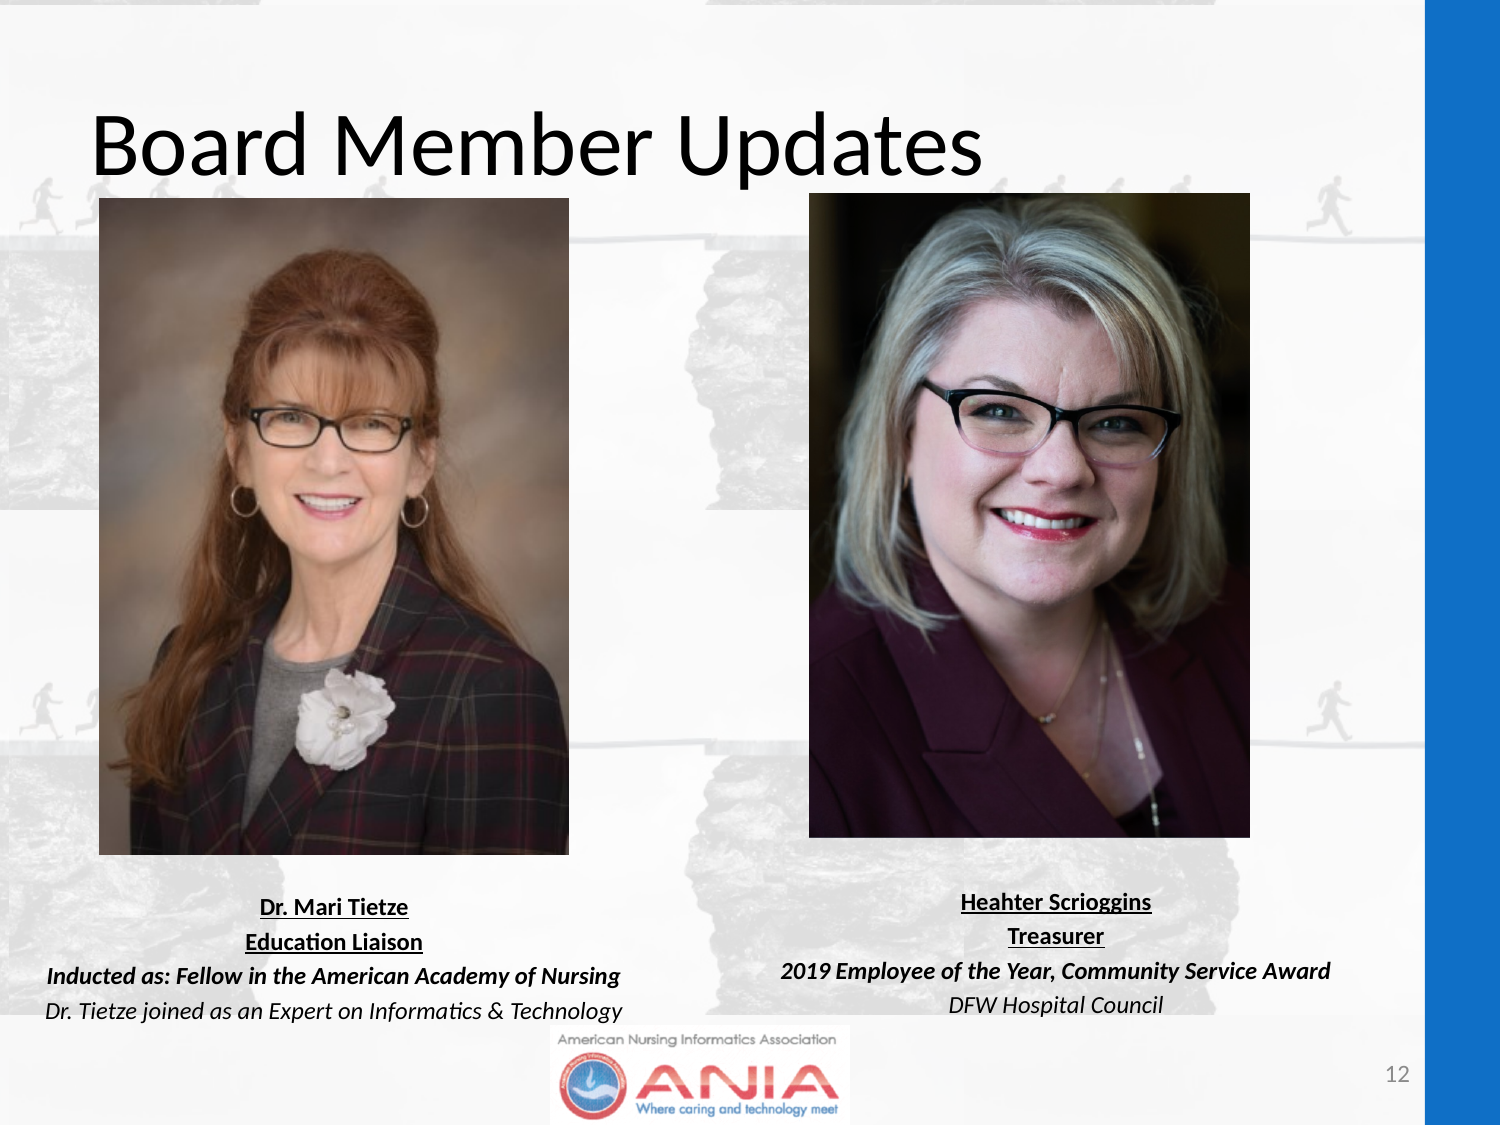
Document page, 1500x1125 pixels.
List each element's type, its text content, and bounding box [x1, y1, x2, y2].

picture [550, 1029, 850, 1125]
title Board Member Updates [75, 45, 1425, 233]
text_box Dr. Mari Tietze Education Liaison Inducted as: Fellow in the American Academy of Nursing Dr. Tietze joined as an Expert on Informatics & Technology [0, 883, 727, 1034]
slide_number 12 [1074, 1042, 1425, 1103]
text_box Heahter Scrioggins Treasurer 2019 Employee of the Year, Community Service Award DFW Hospital Council [624, 878, 1488, 1029]
picture [99, 197, 569, 855]
picture [808, 193, 1251, 838]
